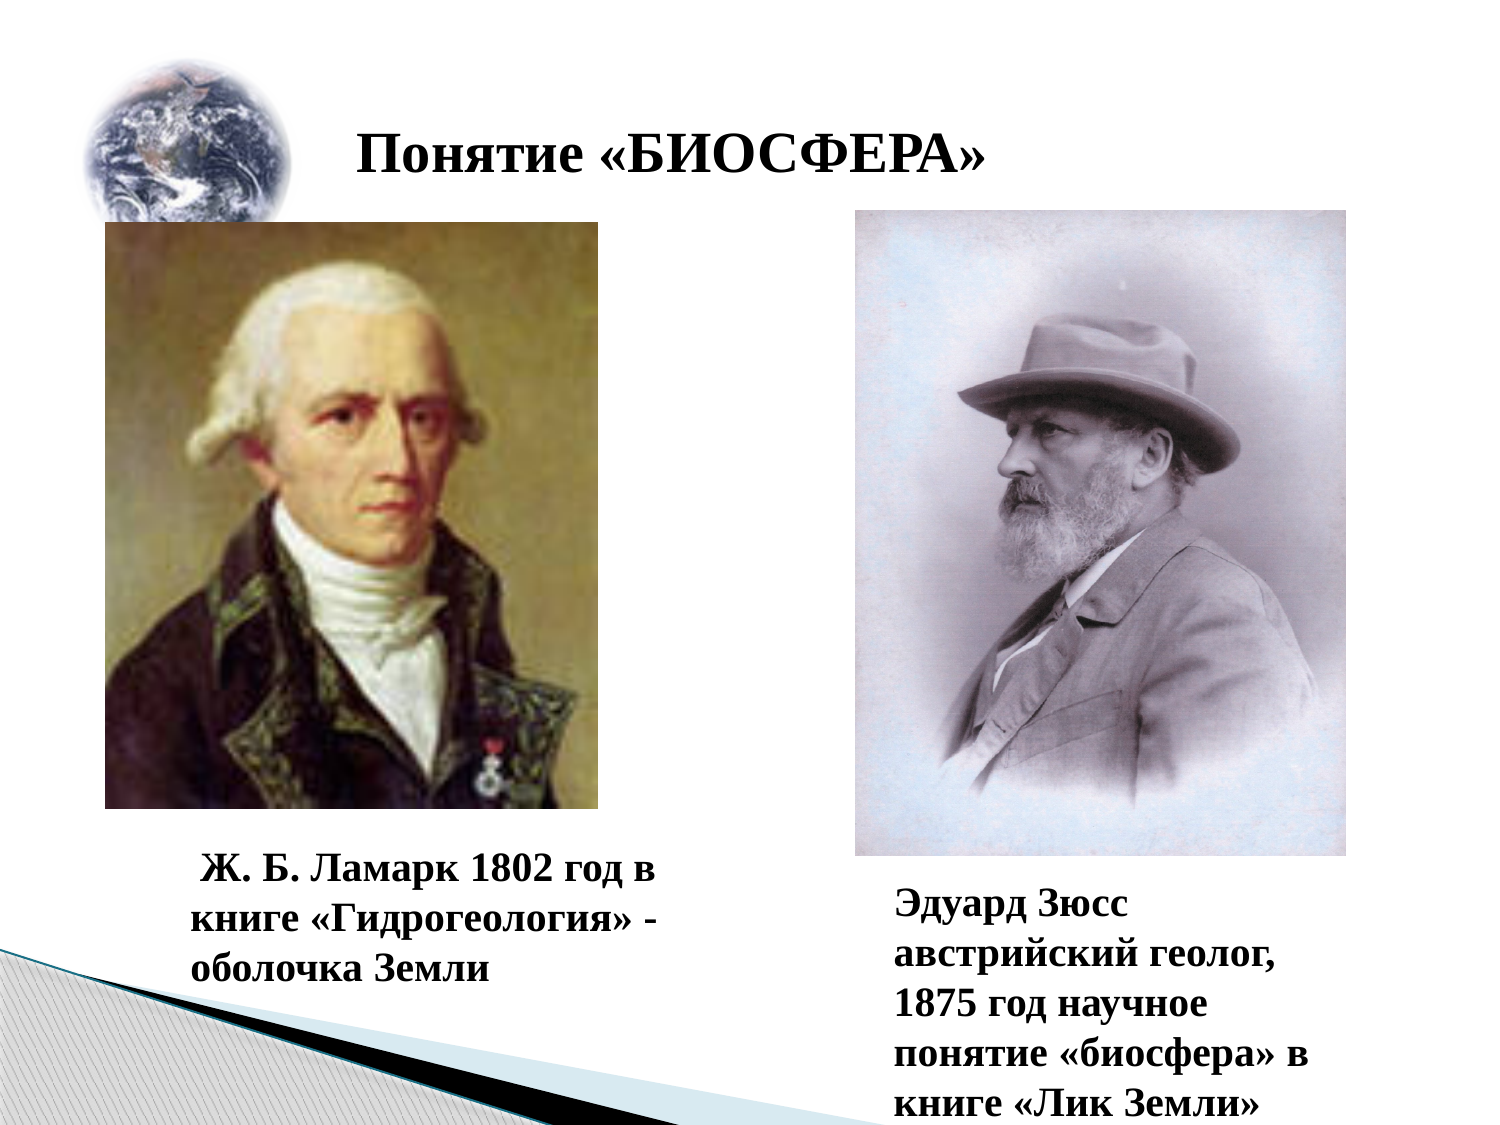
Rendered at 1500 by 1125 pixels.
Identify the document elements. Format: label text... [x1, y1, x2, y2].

text_box Ж. Б. Ламарк 1802 год в книге «Гидрогеология» - оболочка Земли [175, 832, 675, 997]
text_box Эдуард Зюсс австрийский геолог, 1875 год научное понятие «биосфера» в книге «Лик Земли» [878, 867, 1371, 1125]
title Понятие «БИОСФЕРА» [75, 45, 1425, 233]
picture [70, 46, 598, 809]
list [855, 210, 1346, 856]
